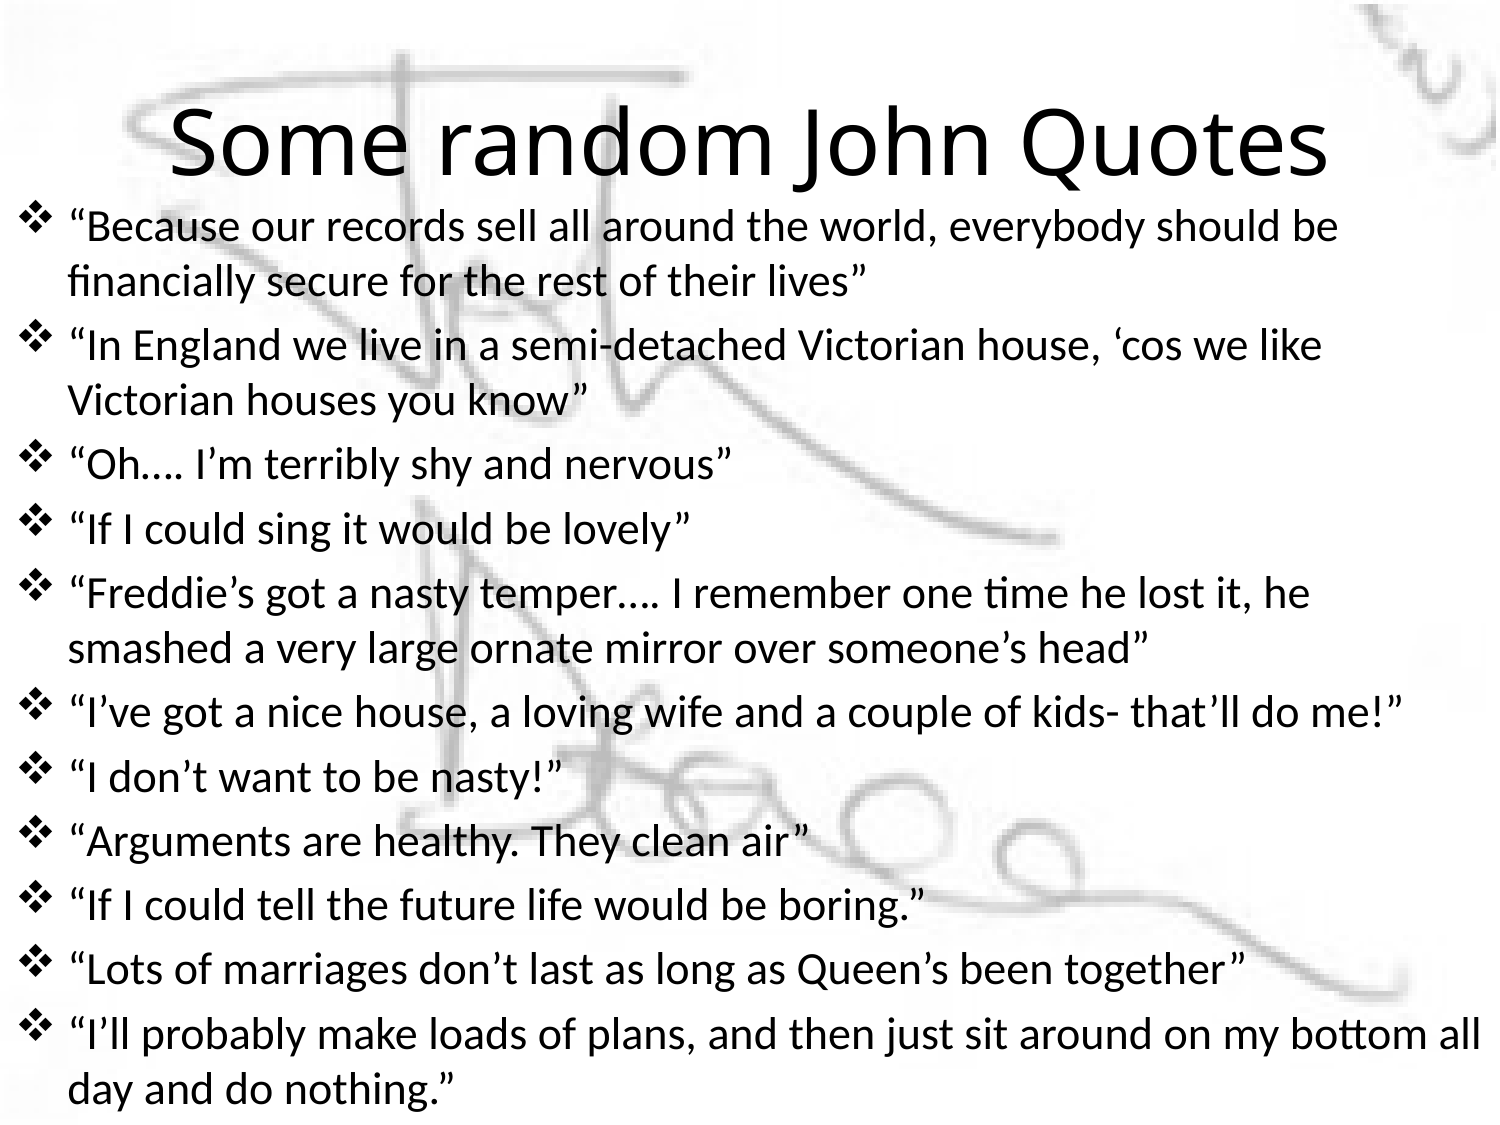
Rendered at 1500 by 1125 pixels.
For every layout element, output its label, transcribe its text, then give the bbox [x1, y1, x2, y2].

list “Because our records sell all around the world, everybody should be financially secure for the rest of their lives” “In England we live in a semi-detached Victorian house, ‘cos we like Victorian houses you know” “Oh…. I’m terribly shy and nervous” “If I could sing it would be lovely” “Freddie’s got a nasty temper…. I remember one time he lost it, he smashed a very large ornate mirror over someone’s head” “I’ve got a nice house, a loving wife and a couple of kids- that’ll do me!” “I don’t want to be nasty!” “Arguments are healthy. They clean air” “If I could tell the future life would be boring.” “Lots of marriages don’t last as long as Queen’s been together” “I’ll probably make loads of plans, and then just sit around on my bottom all day and do nothing.” [0, 187, 1500, 1125]
title Some random John Quotes [75, 45, 1425, 187]
